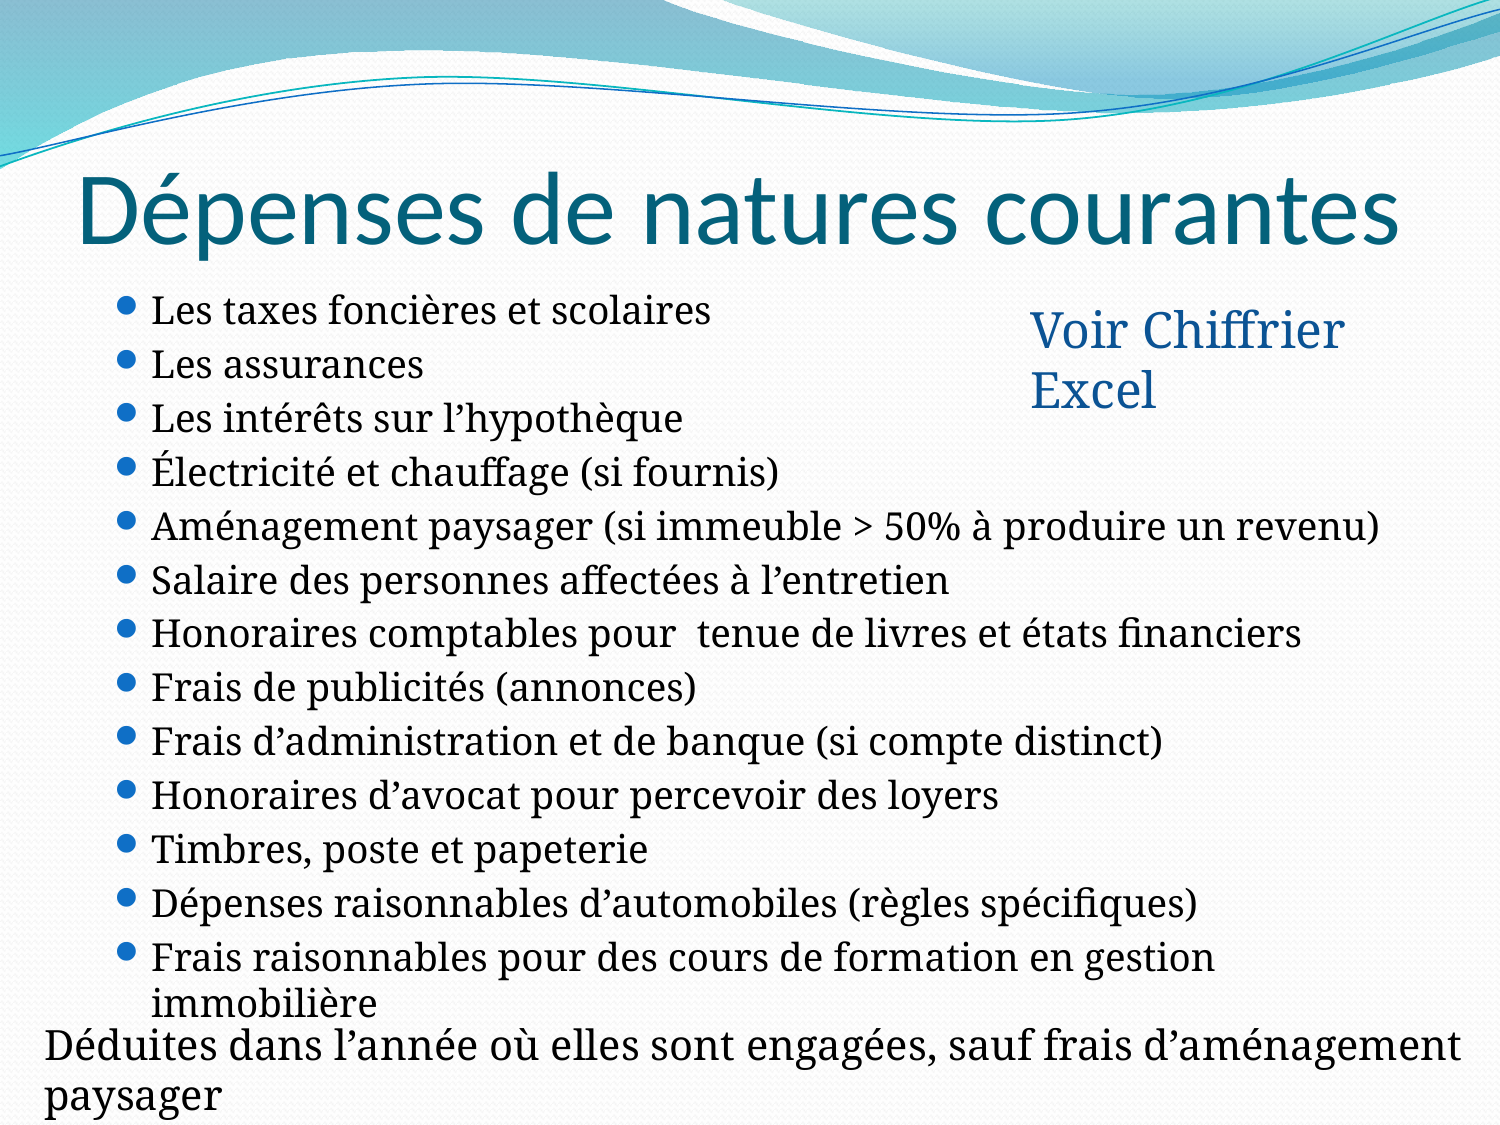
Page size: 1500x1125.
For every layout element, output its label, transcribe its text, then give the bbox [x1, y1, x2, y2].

list Les taxes foncières et scolaires Les assurances Les intérêts sur l’hypothèque Électricité et chauffage (si fournis) Aménagement paysager (si immeuble > 50% à produire un revenu) Salaire des personnes affectées à l’entretien Honoraires comptables pour tenue de livres et états financiers Frais de publicités (annonces) Frais d’administration et de banque (si compte distinct) Honoraires d’avocat pour percevoir des loyers Timbres, poste et papeterie Dépenses raisonnables d’automobiles (règles spécifiques) Frais raisonnables pour des cours de formation en gestion immobilière [41, 278, 1459, 1011]
text_box Déduites dans l’année où elles sont engagées, sauf frais d’aménagement paysager Attention à la portion personnelle s’il y a lieu ! [29, 1011, 1500, 1125]
text_box Voir Chiffrier Excel [1015, 290, 1500, 426]
title Dépenses de natures courantes [76, 78, 1427, 266]
